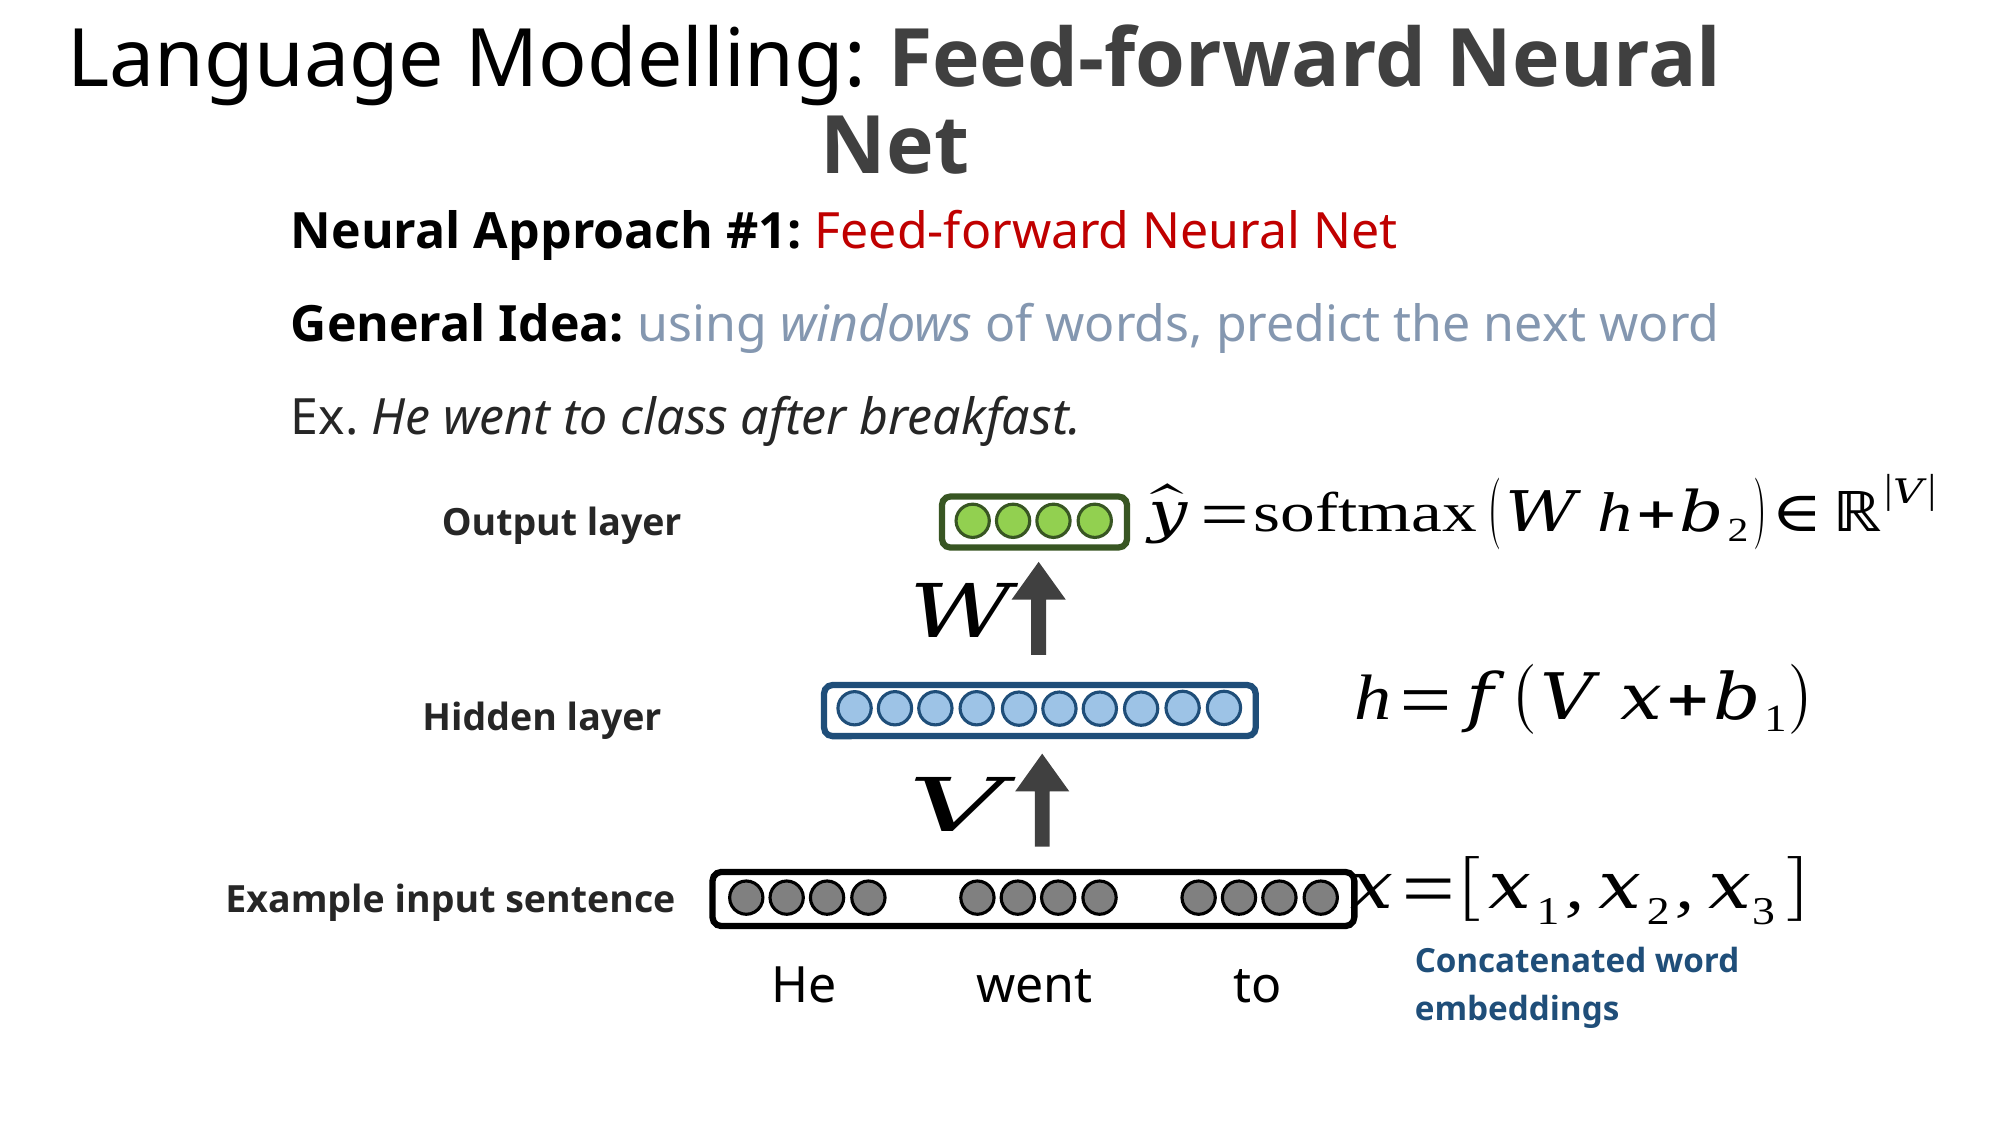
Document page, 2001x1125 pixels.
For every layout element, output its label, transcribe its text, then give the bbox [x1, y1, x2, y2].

text_box [711, 870, 1356, 928]
text_box Example input sentence [204, 858, 692, 937]
text_box [1040, 879, 1076, 916]
text_box [1000, 879, 1036, 916]
text_box [836, 690, 873, 726]
text_box [1041, 690, 1078, 727]
text_box [940, 495, 1129, 549]
text_box [959, 879, 996, 916]
text_box Neural Approach #1: Feed-forward Neural Net General Idea: using windows of words, predict the next word Ex. He went to class after breakfast. [275, 179, 1973, 391]
text_box [917, 690, 954, 726]
text_box [1082, 690, 1118, 727]
text_box [728, 879, 764, 916]
text_box [809, 879, 845, 916]
text_box [1164, 690, 1201, 726]
text_box [1123, 690, 1159, 727]
title Language Modelling: Feed-forward Neural Net [8, 8, 1782, 199]
text_box He [736, 933, 852, 1016]
text_box Output layer [210, 481, 697, 559]
text_box [1009, 560, 1068, 656]
text_box [1180, 879, 1217, 916]
text_box [1206, 690, 1242, 726]
text_box to [1181, 933, 1297, 1016]
text_box [768, 879, 805, 916]
text_box [1303, 879, 1339, 916]
text_box [1081, 879, 1118, 916]
text_box [1261, 879, 1298, 916]
text_box [1013, 751, 1072, 848]
text_box [1221, 879, 1257, 916]
text_box [959, 690, 995, 726]
text_box Hidden layer [190, 676, 677, 754]
text_box [877, 690, 913, 726]
text_box went [942, 933, 1108, 1016]
text_box [823, 684, 1257, 738]
text_box Concatenated word embeddings [1399, 923, 1943, 1002]
text_box [850, 879, 887, 916]
text_box [1001, 690, 1037, 727]
